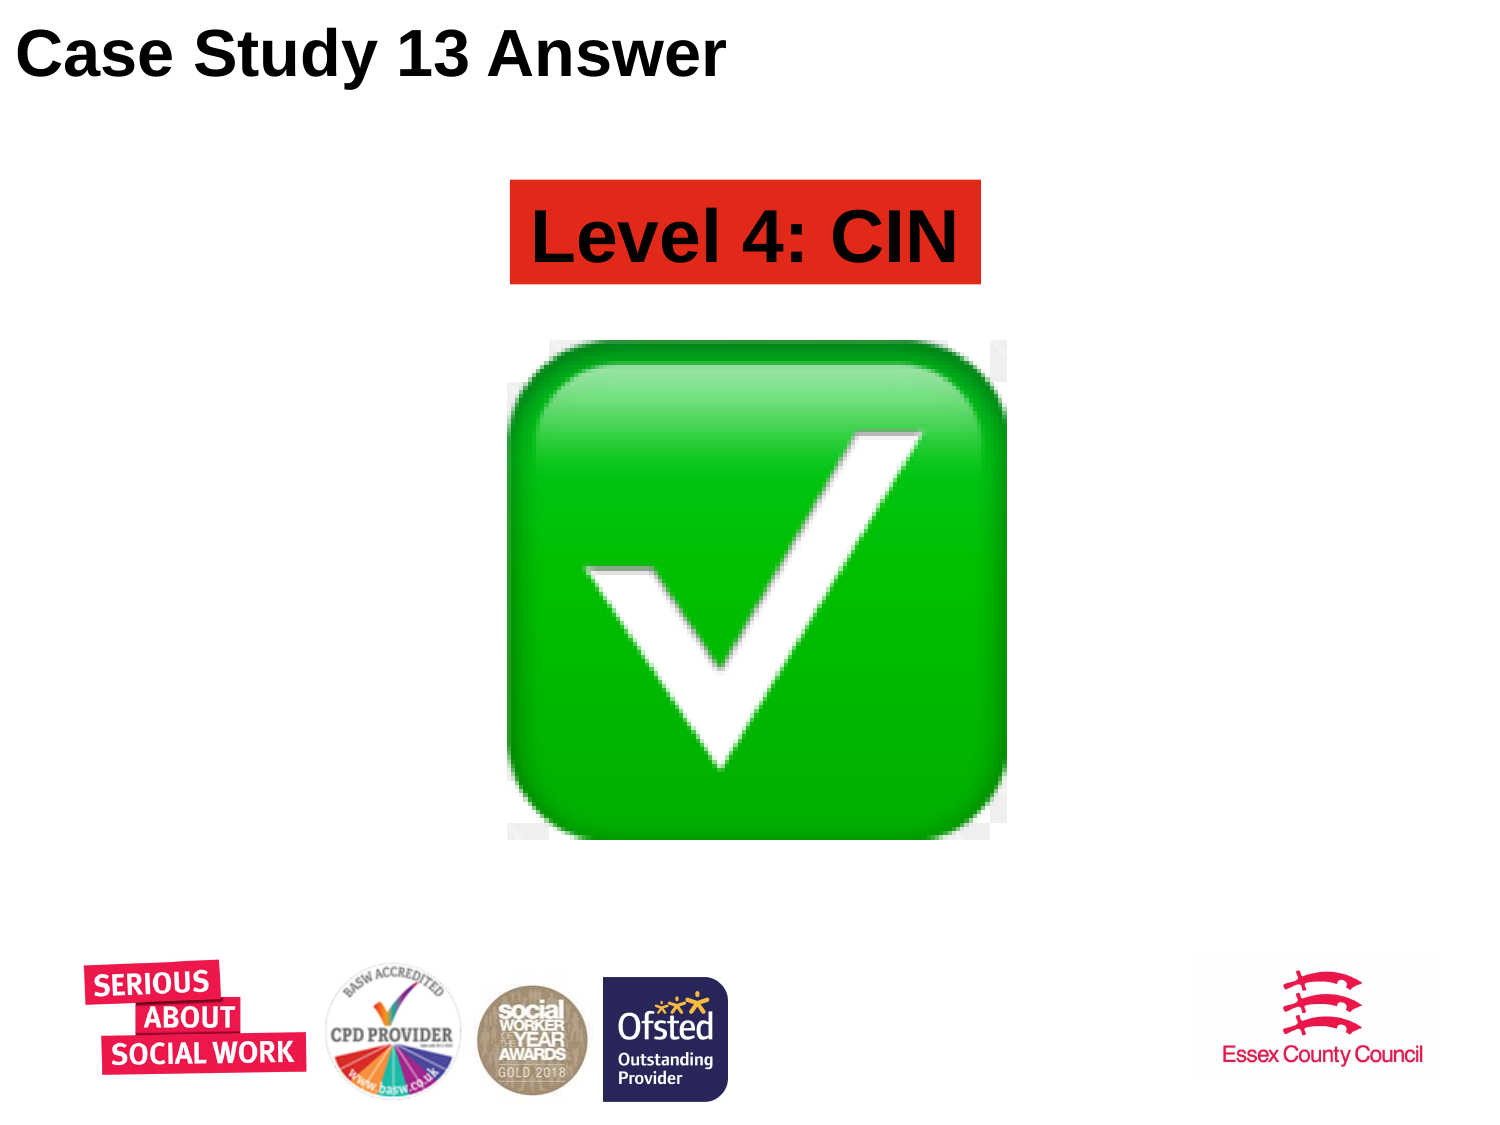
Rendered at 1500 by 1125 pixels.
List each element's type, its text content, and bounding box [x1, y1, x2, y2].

picture [507, 339, 1007, 840]
title Case Study 13 Answer [0, 1, 1348, 109]
picture [602, 976, 728, 1102]
picture [1198, 952, 1433, 1076]
picture [78, 957, 314, 1080]
text_box Level 4: CIN [509, 179, 981, 285]
picture [320, 957, 599, 1107]
